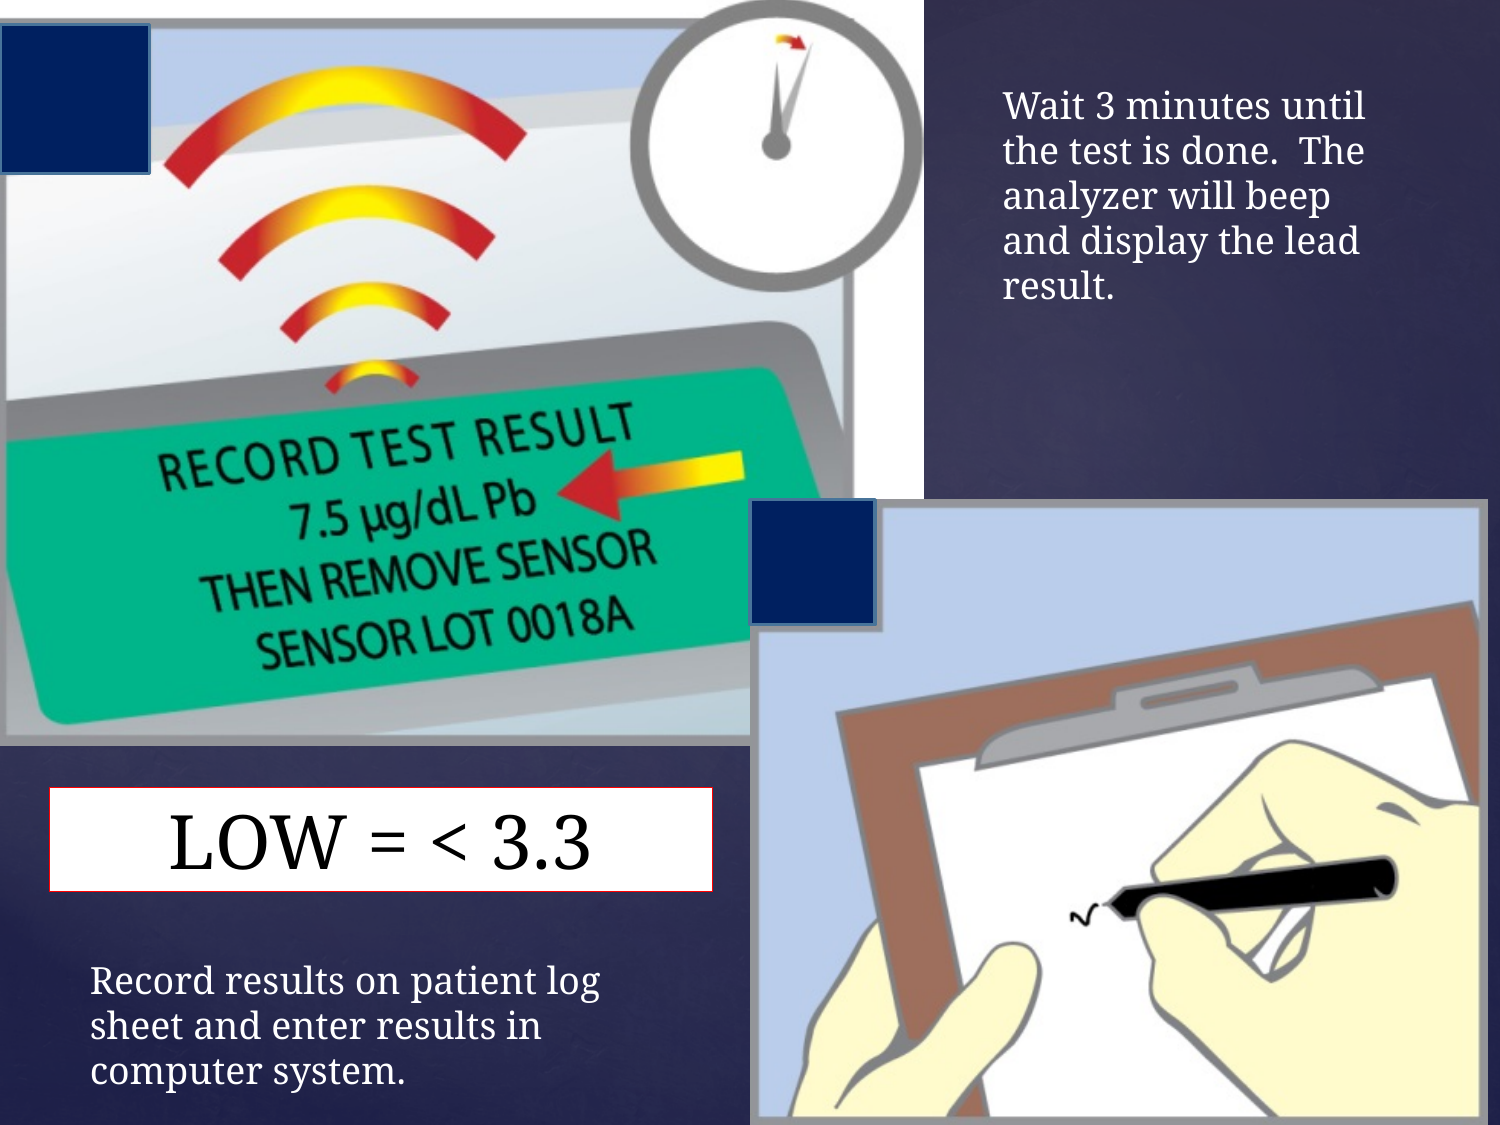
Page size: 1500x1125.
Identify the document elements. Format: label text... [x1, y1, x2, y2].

text_box LOW = < 3.3 [49, 787, 713, 892]
text_box Record results on patient log sheet and enter results in computer system. [75, 949, 713, 1100]
text_box Wait 3 minutes until the test is done. The analyzer will beep and display the lead result. [987, 74, 1413, 315]
picture [0, 0, 1488, 1125]
